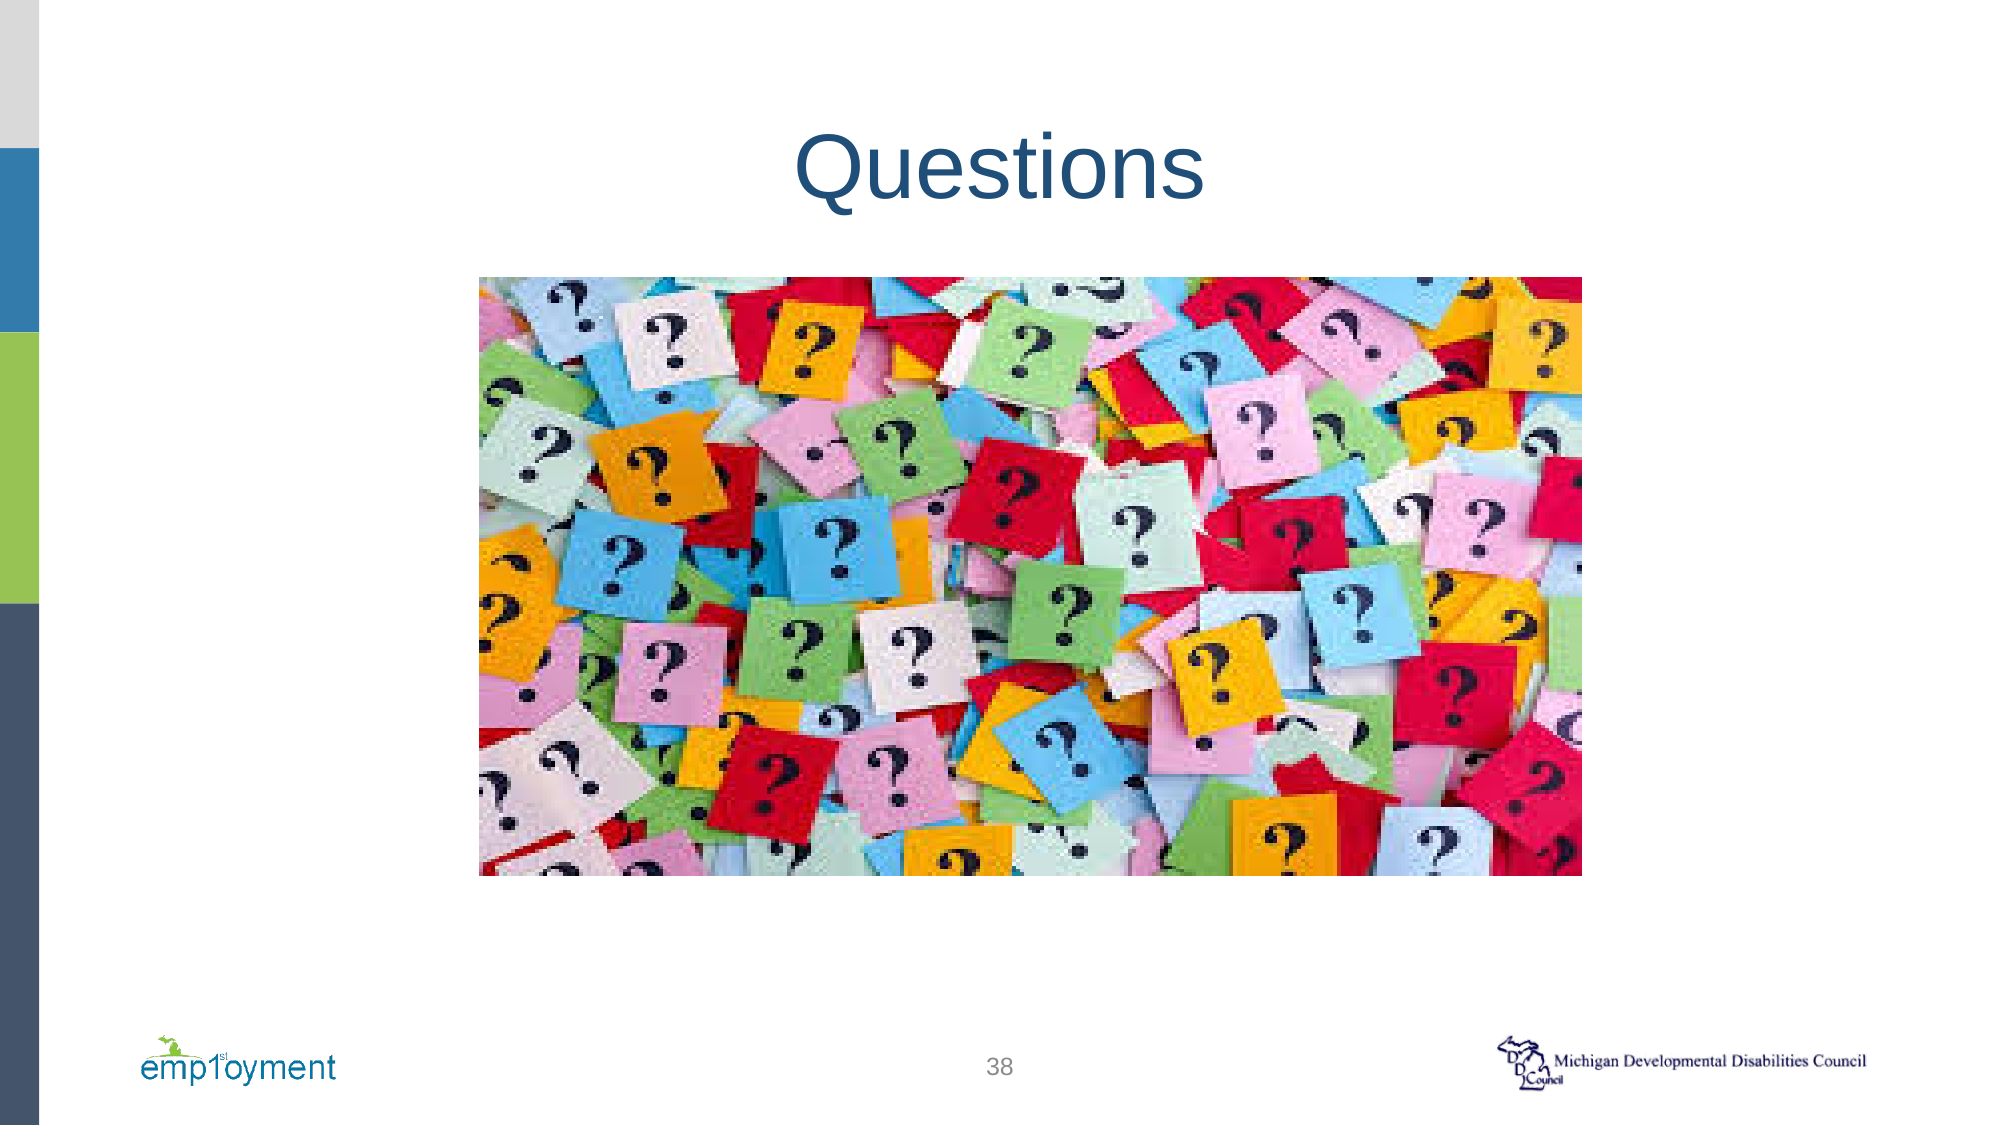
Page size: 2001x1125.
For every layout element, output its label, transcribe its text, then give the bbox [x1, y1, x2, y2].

picture [1469, 1020, 1886, 1098]
picture [129, 1033, 345, 1098]
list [479, 277, 1582, 876]
slide_number 38 [774, 1035, 1225, 1096]
title Questions [137, 59, 1863, 278]
